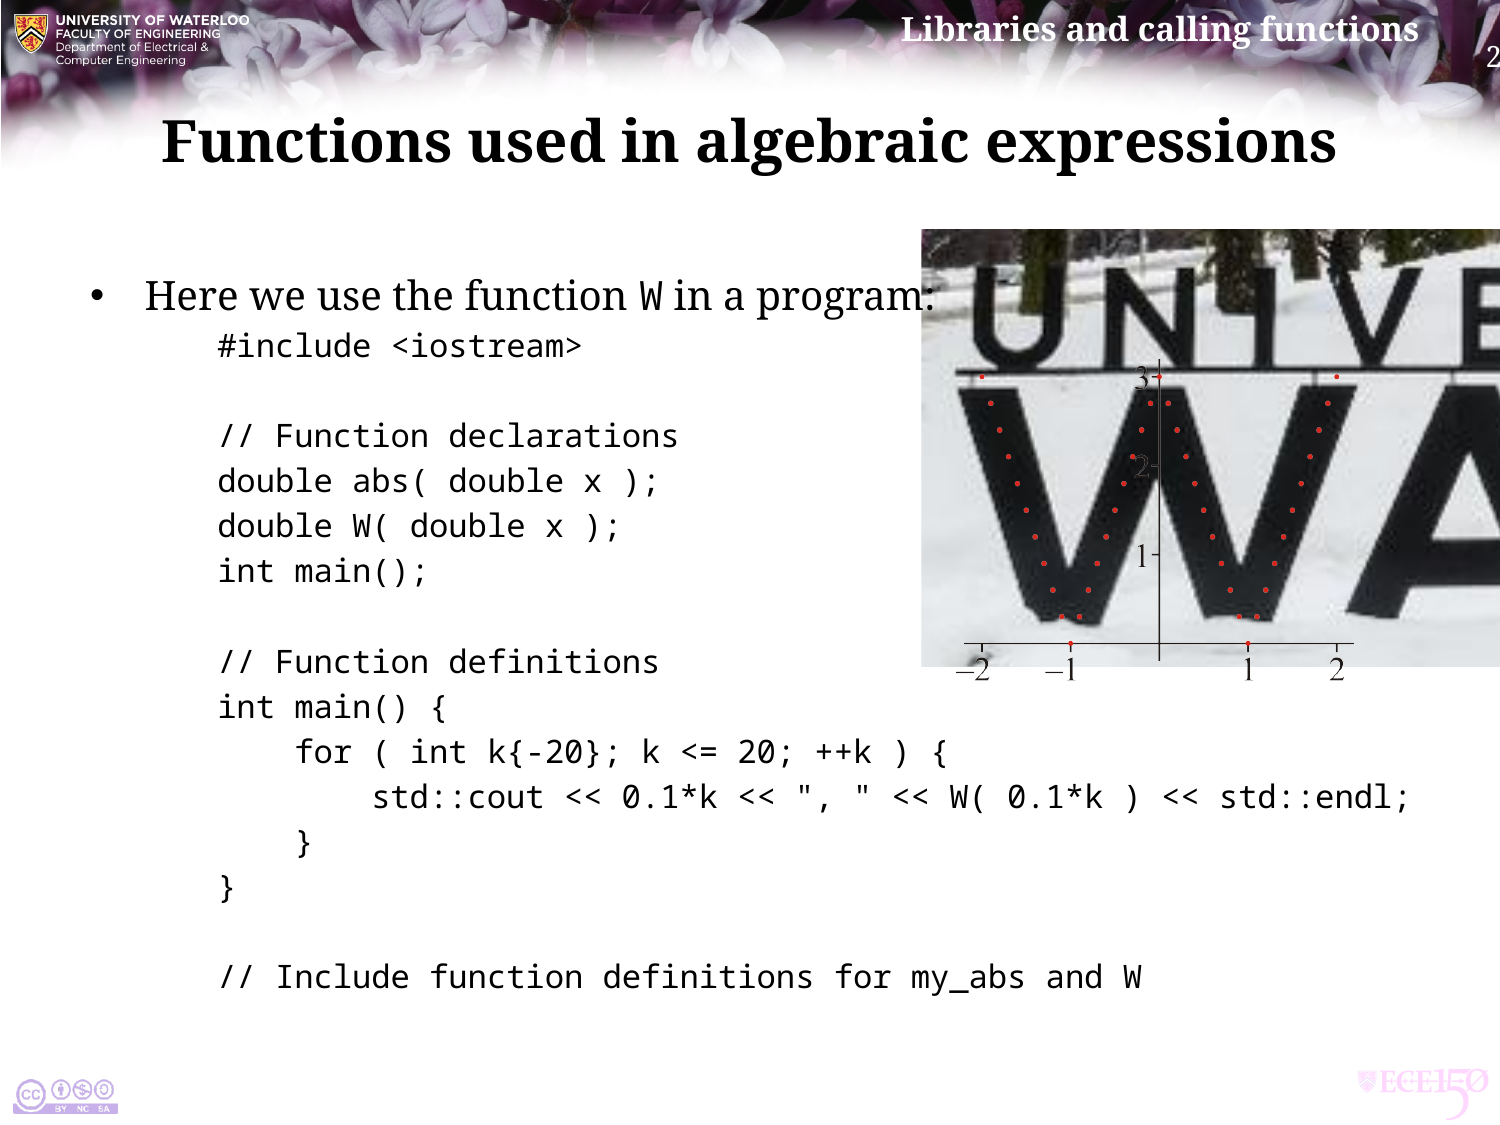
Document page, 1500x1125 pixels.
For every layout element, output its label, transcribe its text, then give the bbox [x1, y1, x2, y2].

list Here we use the function W in a program: #include <iostream> // Function declarations double abs( double x ); double W( double x ); int main(); // Function definitions int main() { for ( int k{-20}; k <= 20; ++k ) { std::cout << 0.1*k << ", " << W( 0.1*k ) << std::endl; } } // Include function definitions for my_abs and W [74, 262, 1500, 1006]
title Functions used in algebraic expressions [74, 44, 1426, 233]
picture [0, 0, 1500, 1125]
